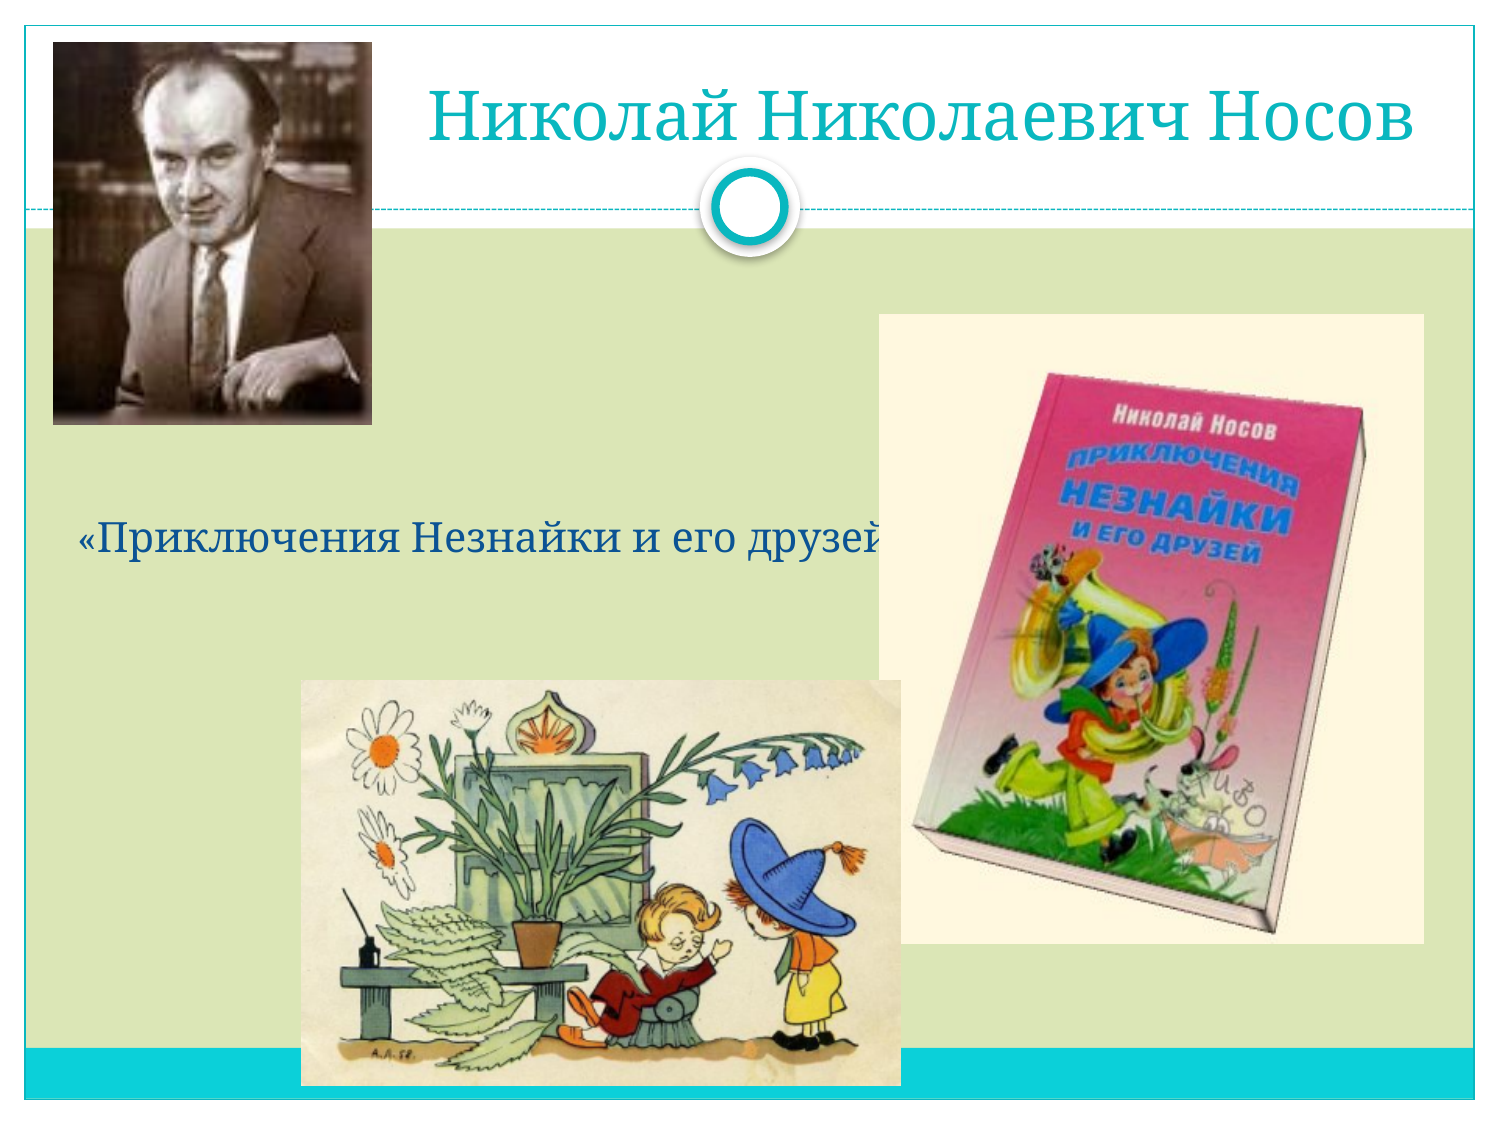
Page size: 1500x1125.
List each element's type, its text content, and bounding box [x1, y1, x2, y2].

picture [52, 42, 373, 426]
title Николай Николаевич Носов [395, 37, 1450, 162]
picture [300, 314, 1424, 1086]
text_box «Приключения Незнайки и его друзей» [53, 503, 872, 569]
